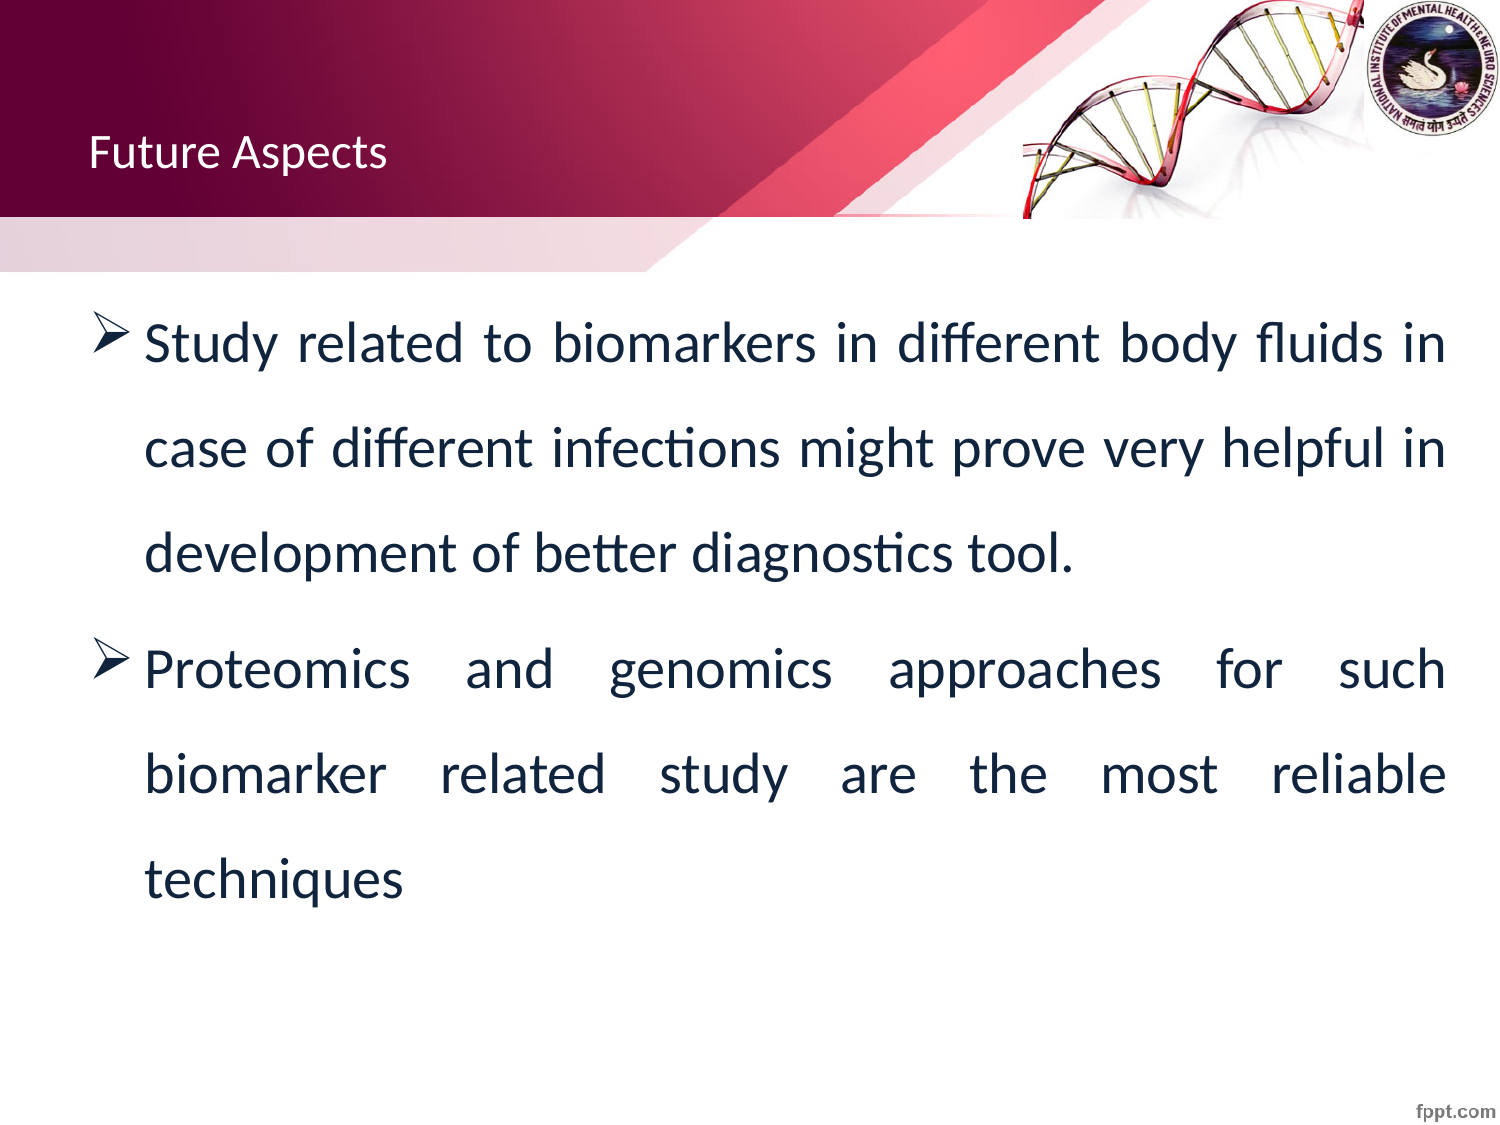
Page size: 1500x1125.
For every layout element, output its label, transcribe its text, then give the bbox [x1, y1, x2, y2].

list Study related to biomarkers in different body fluids in case of different infections might prove very helpful in development of better diagnostics tool. Proteomics and genomics approaches for such biomarker related study are the most reliable techniques [73, 261, 1463, 1025]
picture [0, 0, 1500, 1125]
title Future Aspects [73, 111, 1424, 187]
